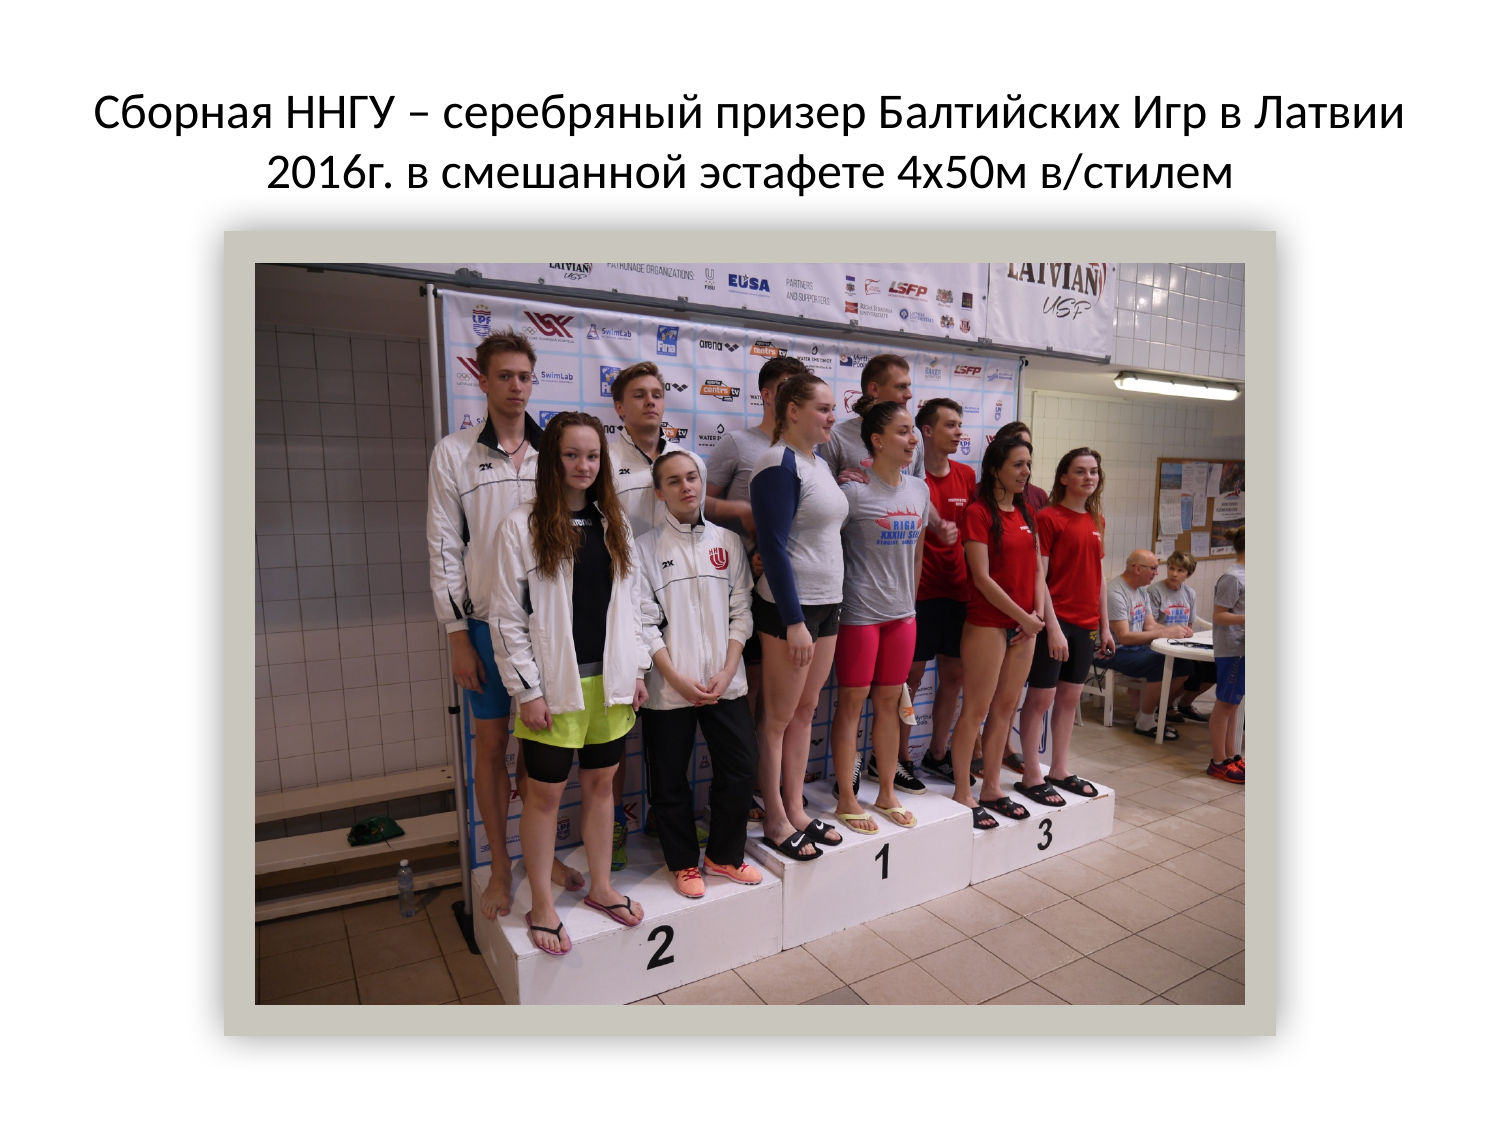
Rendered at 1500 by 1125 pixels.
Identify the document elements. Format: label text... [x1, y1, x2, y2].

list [254, 262, 1246, 1006]
title Сборная ННГУ – серебряный призер Балтийских Игр в Латвии 2016г. в смешанной эстафете 4х50м в/стилем [75, 45, 1425, 233]
